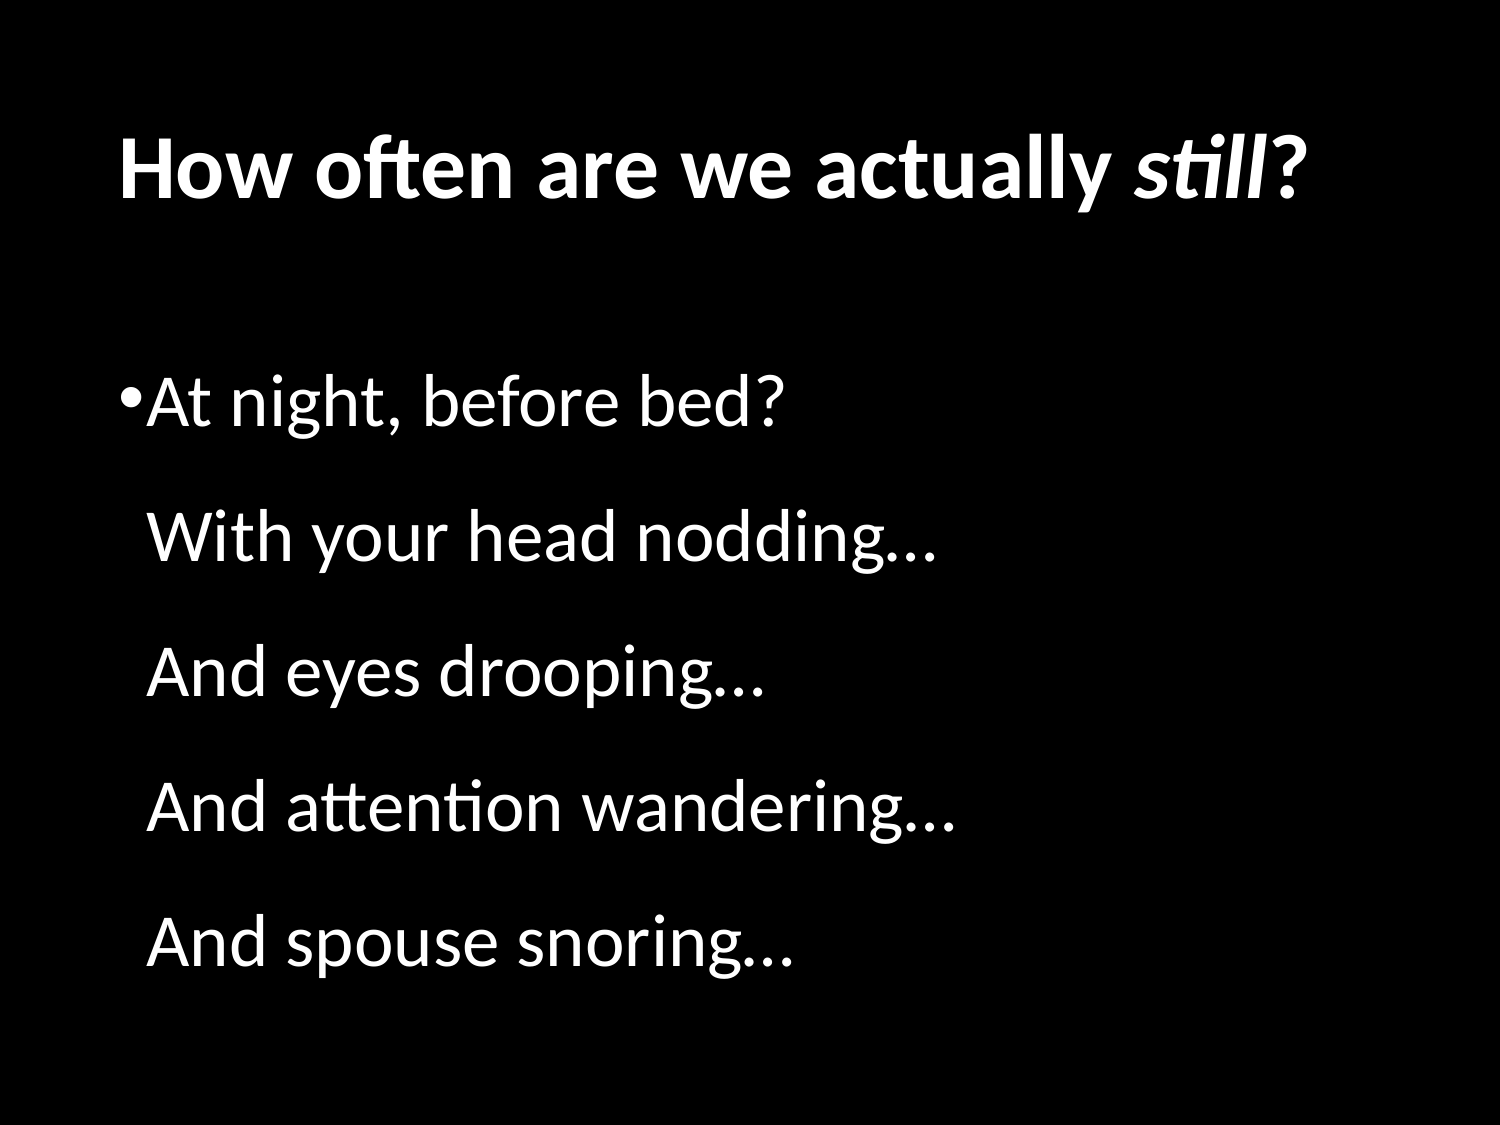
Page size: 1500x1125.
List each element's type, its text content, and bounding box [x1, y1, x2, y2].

title How often are we actually still? [103, 59, 1397, 278]
list At night, before bed? With your head nodding… And eyes drooping… And attention wandering… And spouse snoring… [103, 299, 1397, 1014]
